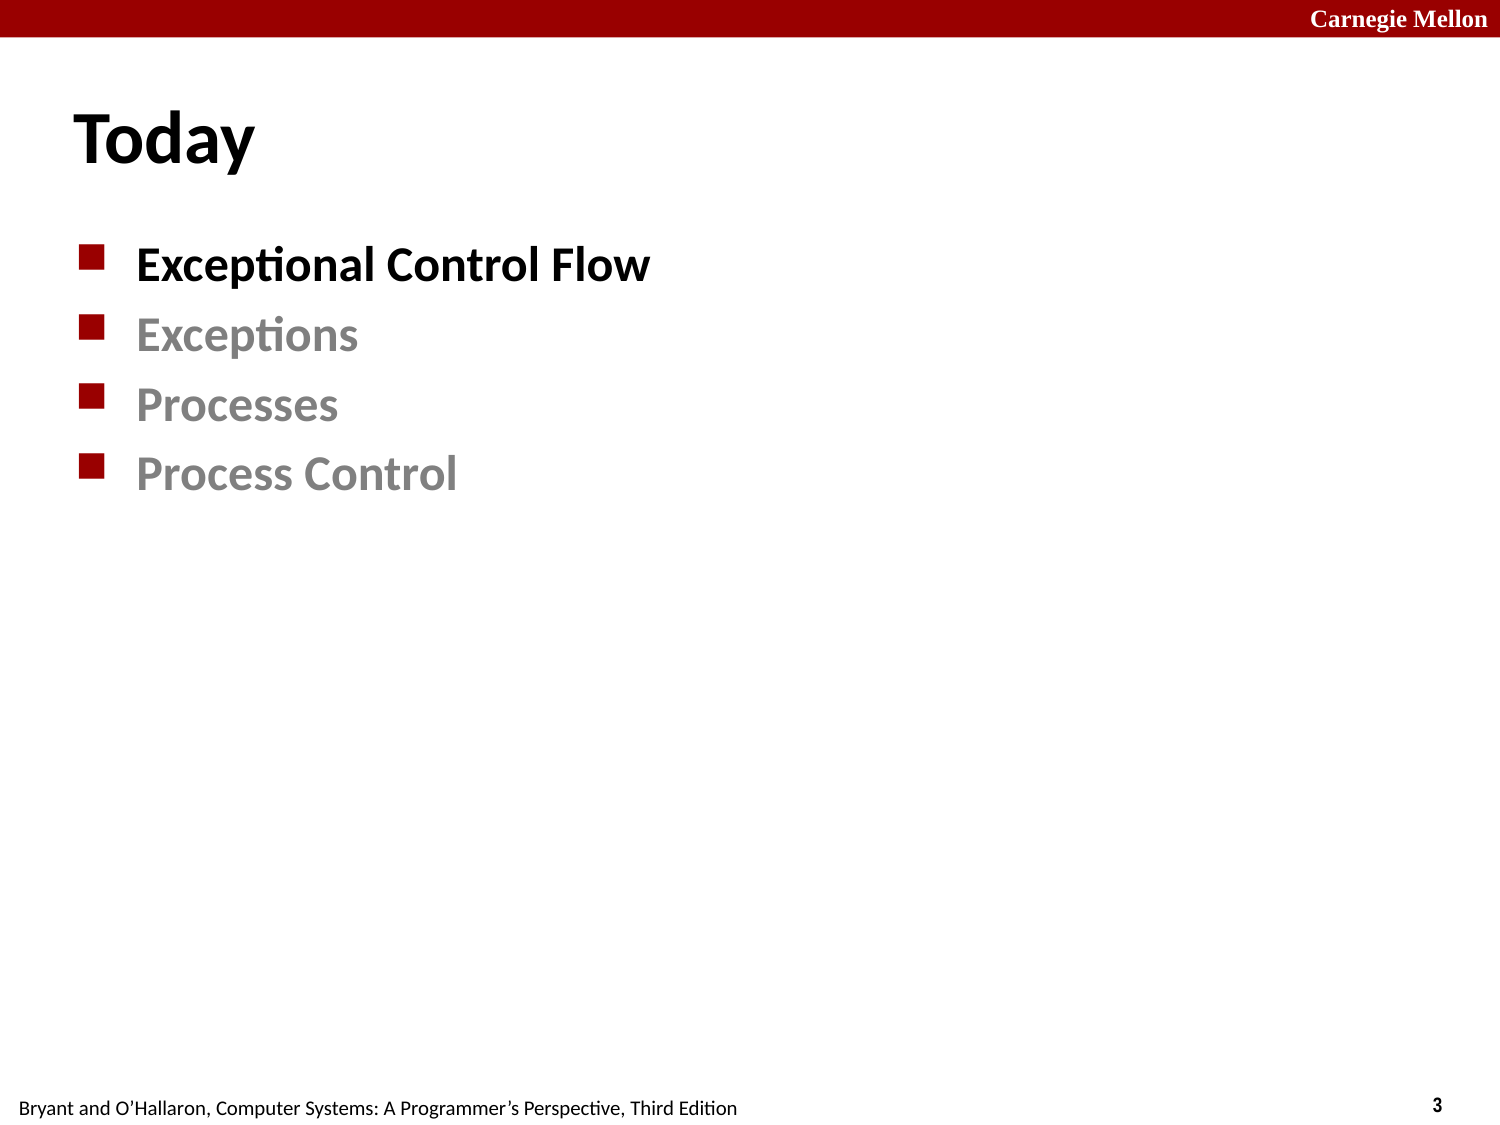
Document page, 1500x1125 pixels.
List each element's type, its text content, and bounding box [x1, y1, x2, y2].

title Today [58, 71, 1305, 197]
list Exceptional Control Flow Exceptions Processes Process Control [64, 223, 1361, 1040]
